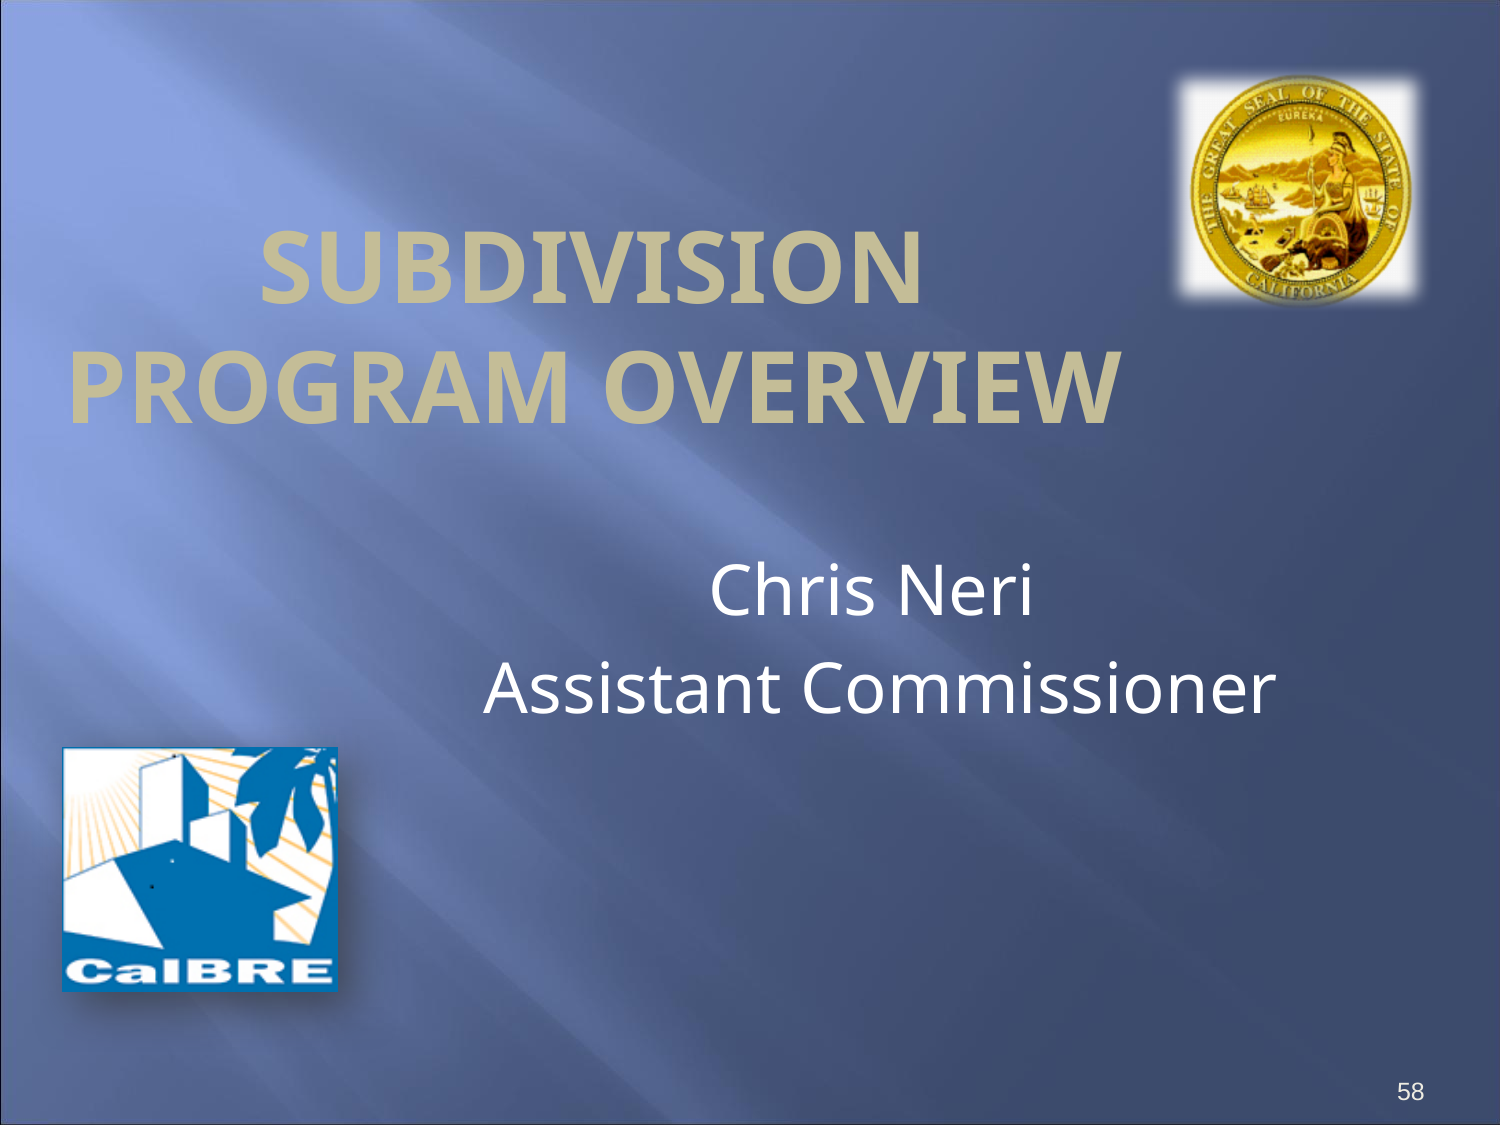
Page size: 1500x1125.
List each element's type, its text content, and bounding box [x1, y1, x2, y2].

slide_number 58 [1299, 1052, 1425, 1113]
title SUBDIVISION PROGRAM OVERVIEW [37, 68, 1150, 444]
subtitle Chris Neri Assistant Commissioner [412, 537, 1350, 738]
picture [0, 0, 1500, 1125]
